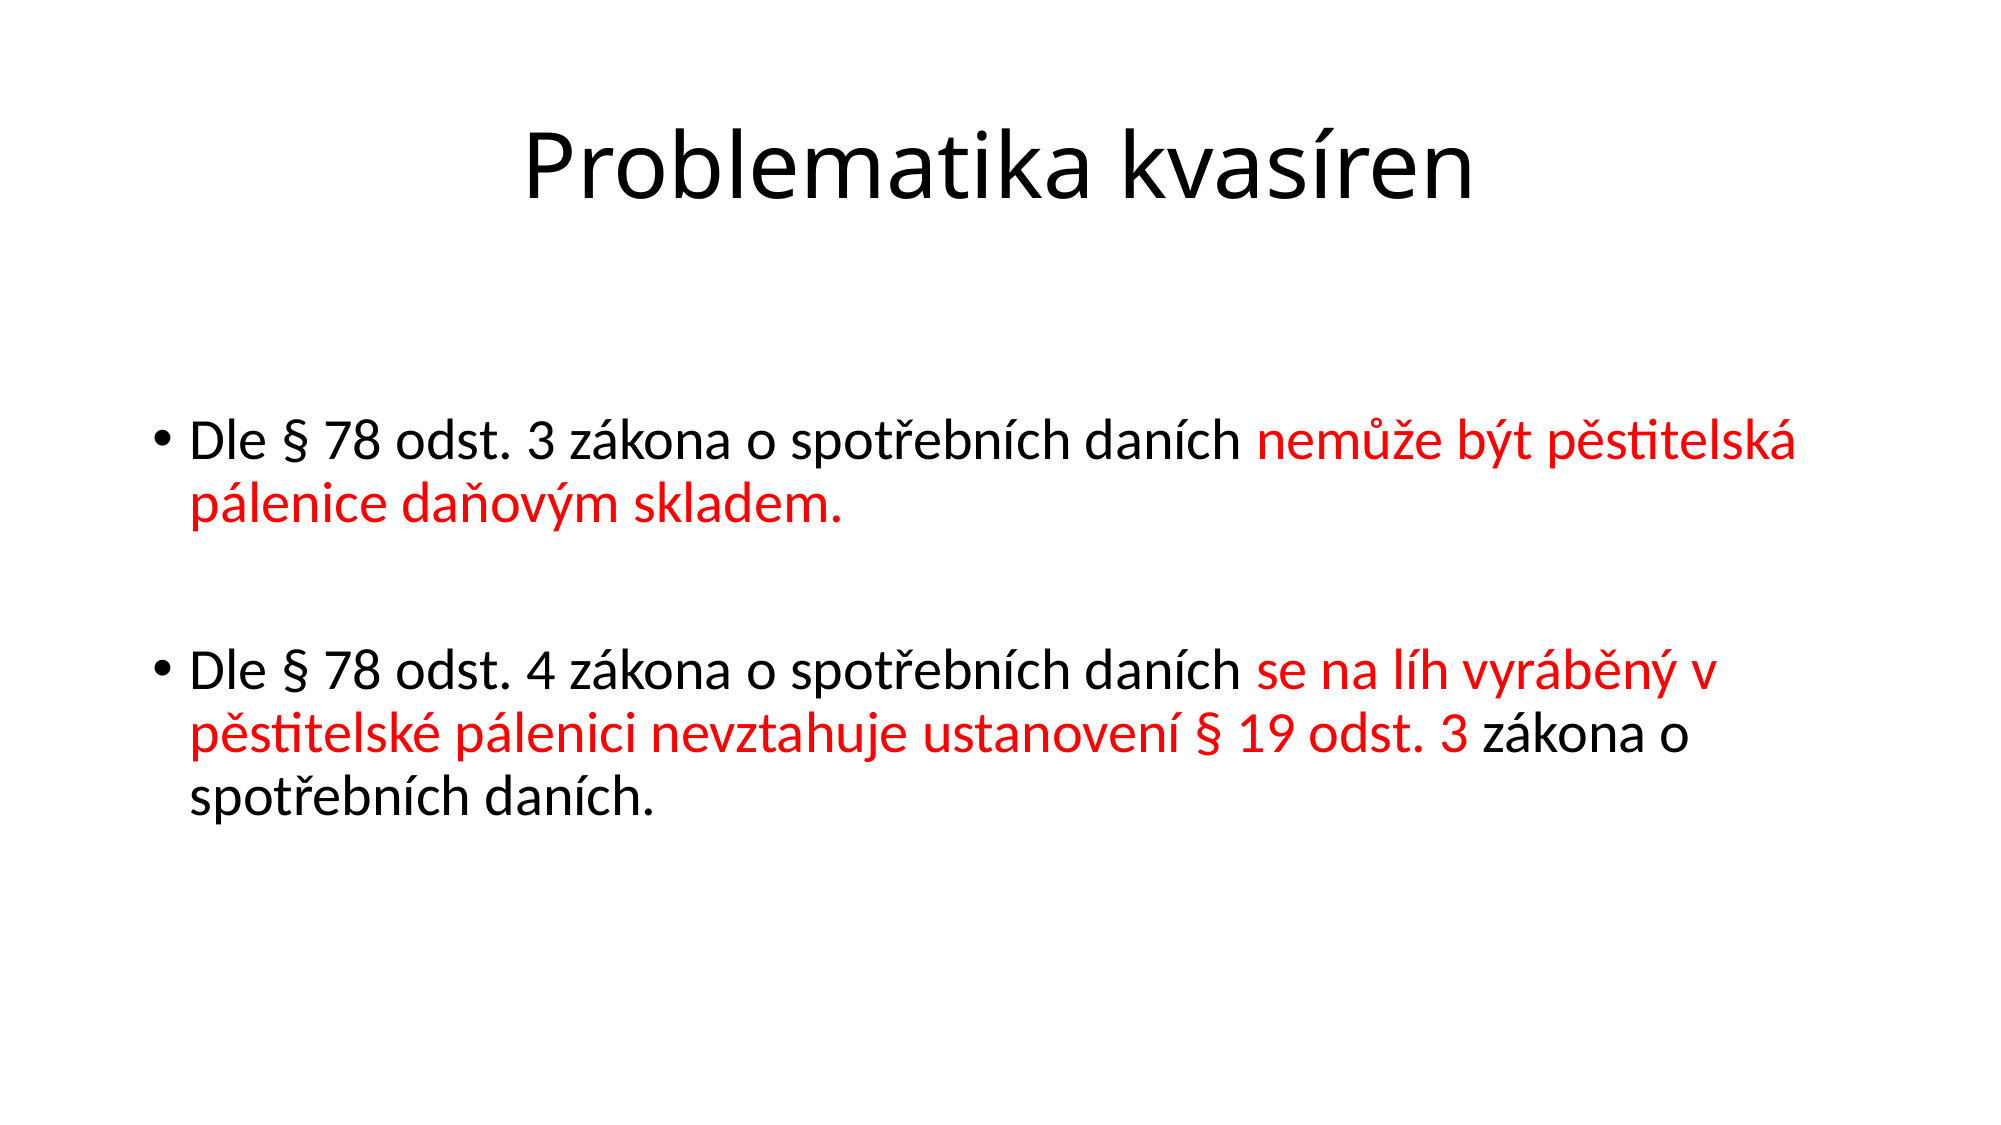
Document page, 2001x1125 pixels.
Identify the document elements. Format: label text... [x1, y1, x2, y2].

list Dle § 78 odst. 3 zákona o spotřebních daních nemůže být pěstitelská pálenice daňovým skladem. Dle § 78 odst. 4 zákona o spotřebních daních se na líh vyráběný v pěstitelské pálenici nevztahuje ustanovení § 19 odst. 3 zákona o spotřebních daních. [137, 401, 1863, 1014]
title Problematika kvasíren [137, 59, 1863, 278]
